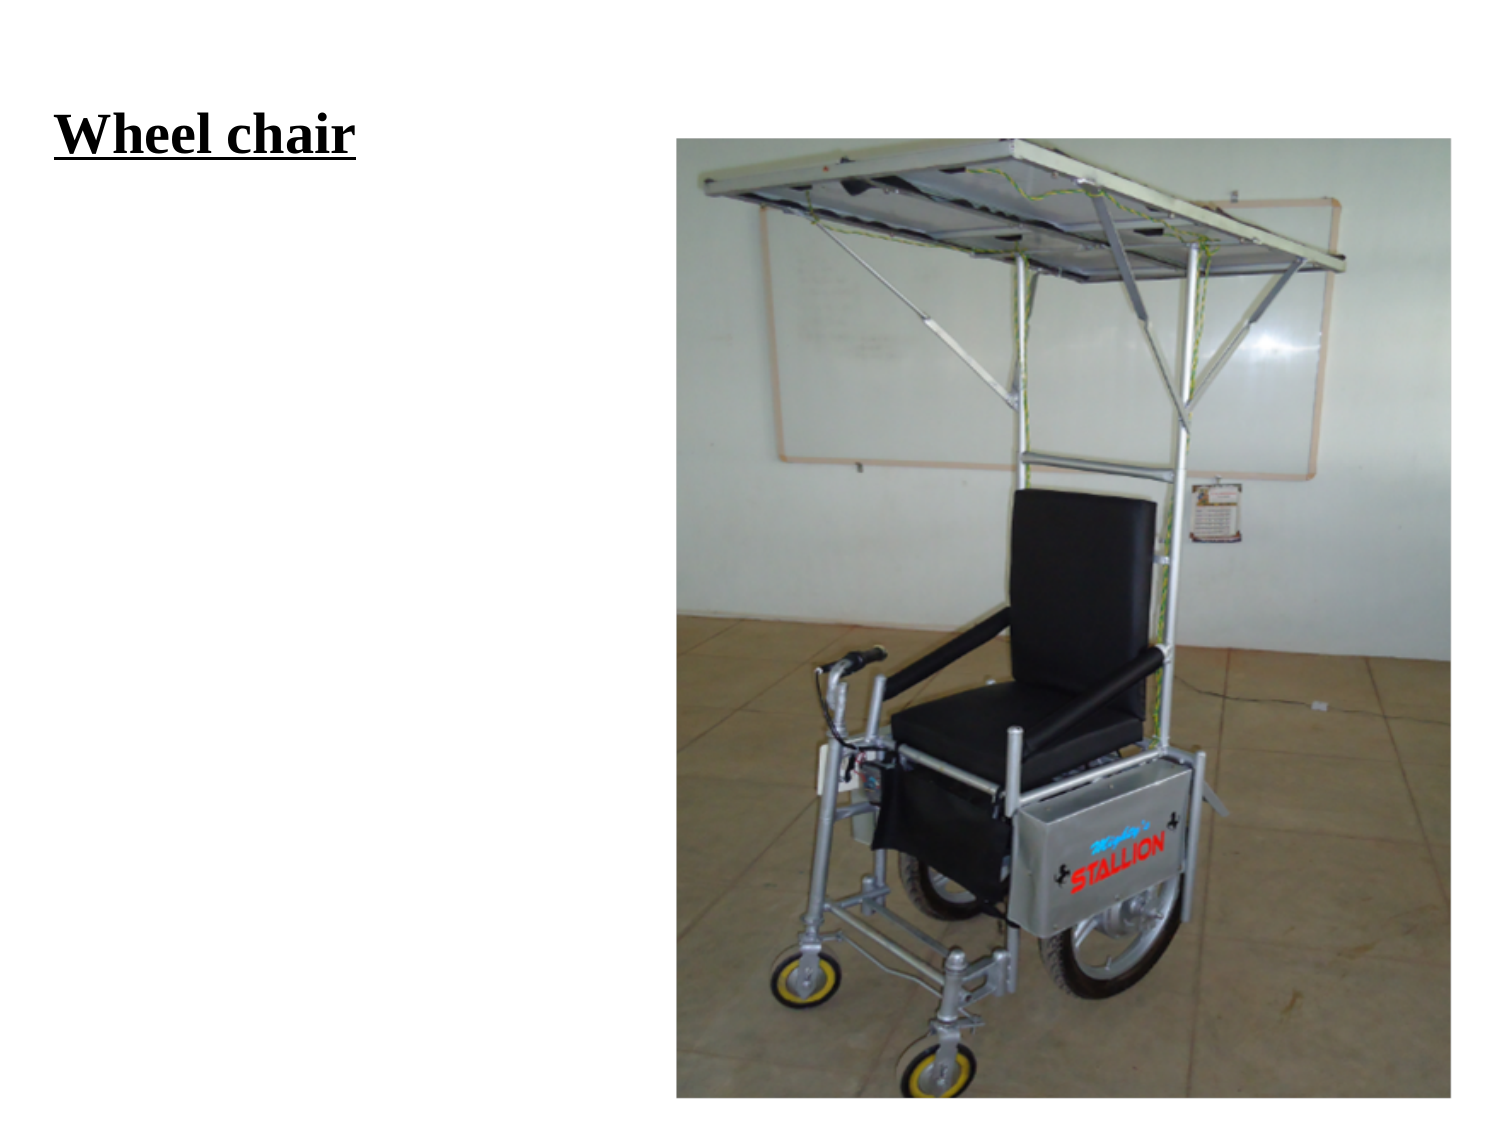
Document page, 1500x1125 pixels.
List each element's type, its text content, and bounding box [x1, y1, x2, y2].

text_box Wheel chair [39, 87, 372, 173]
picture [674, 137, 1453, 1101]
